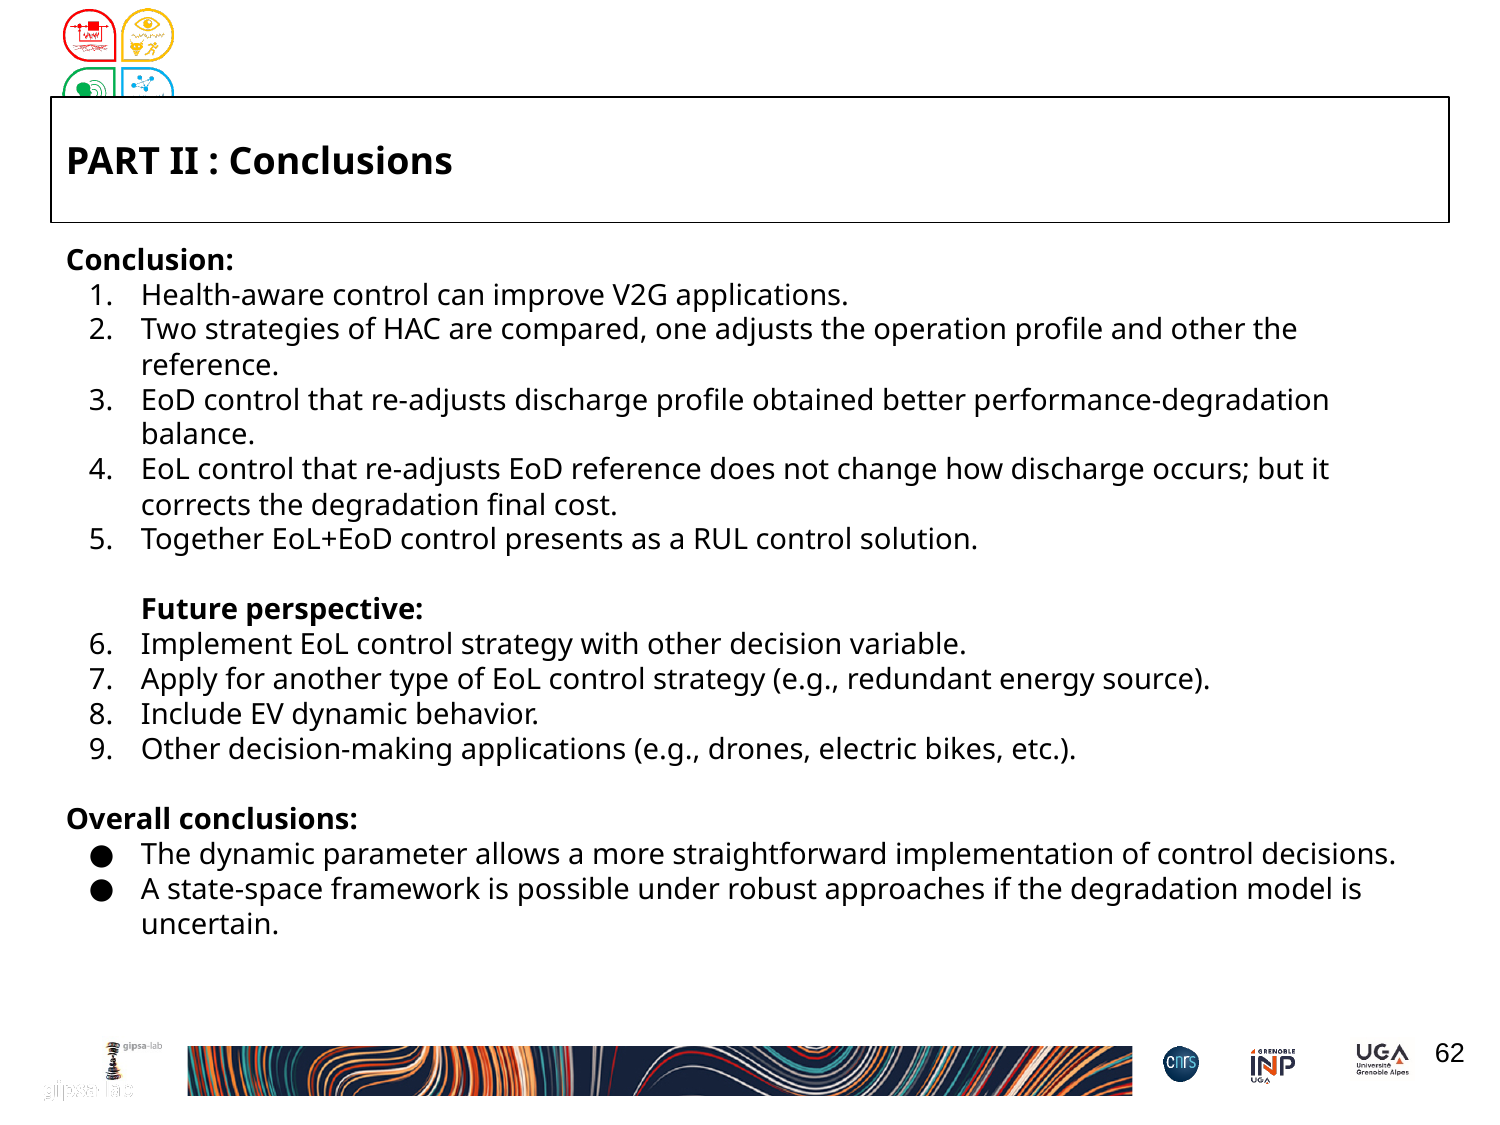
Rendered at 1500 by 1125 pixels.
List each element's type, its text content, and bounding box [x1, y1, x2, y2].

picture [62, 8, 174, 97]
text_box Conclusion: Health-aware control can improve V2G applications. Two strategies of HAC are compared, one adjusts the operation profile and other the reference. EoD control that re-adjusts discharge profile obtained better performance-degradation balance. EoL control that re-adjusts EoD reference does not change how discharge occurs; but it corrects the degradation final cost. Together EoL+EoD control presents as a RUL control solution. Future perspective: Implement EoL control strategy with other decision variable. Apply for another type of EoL control strategy (e.g., redundant energy source). Include EV dynamic behavior. Other decision-making applications (e.g., drones, electric bikes, etc.). Overall conclusions: The dynamic parameter allows a more straightforward implementation of control decisions. A state-space framework is possible under robust approaches if the degradation model is uncertain. [51, 251, 1449, 1000]
picture [1350, 1037, 1389, 1081]
text_box PART II : Conclusions [51, 97, 1449, 223]
picture [124, 70, 171, 97]
text_box <number> [1389, 1019, 1480, 1106]
picture [43, 1036, 162, 1101]
picture [1251, 1049, 1295, 1084]
picture [187, 1046, 1133, 1096]
picture [1163, 1046, 1199, 1082]
